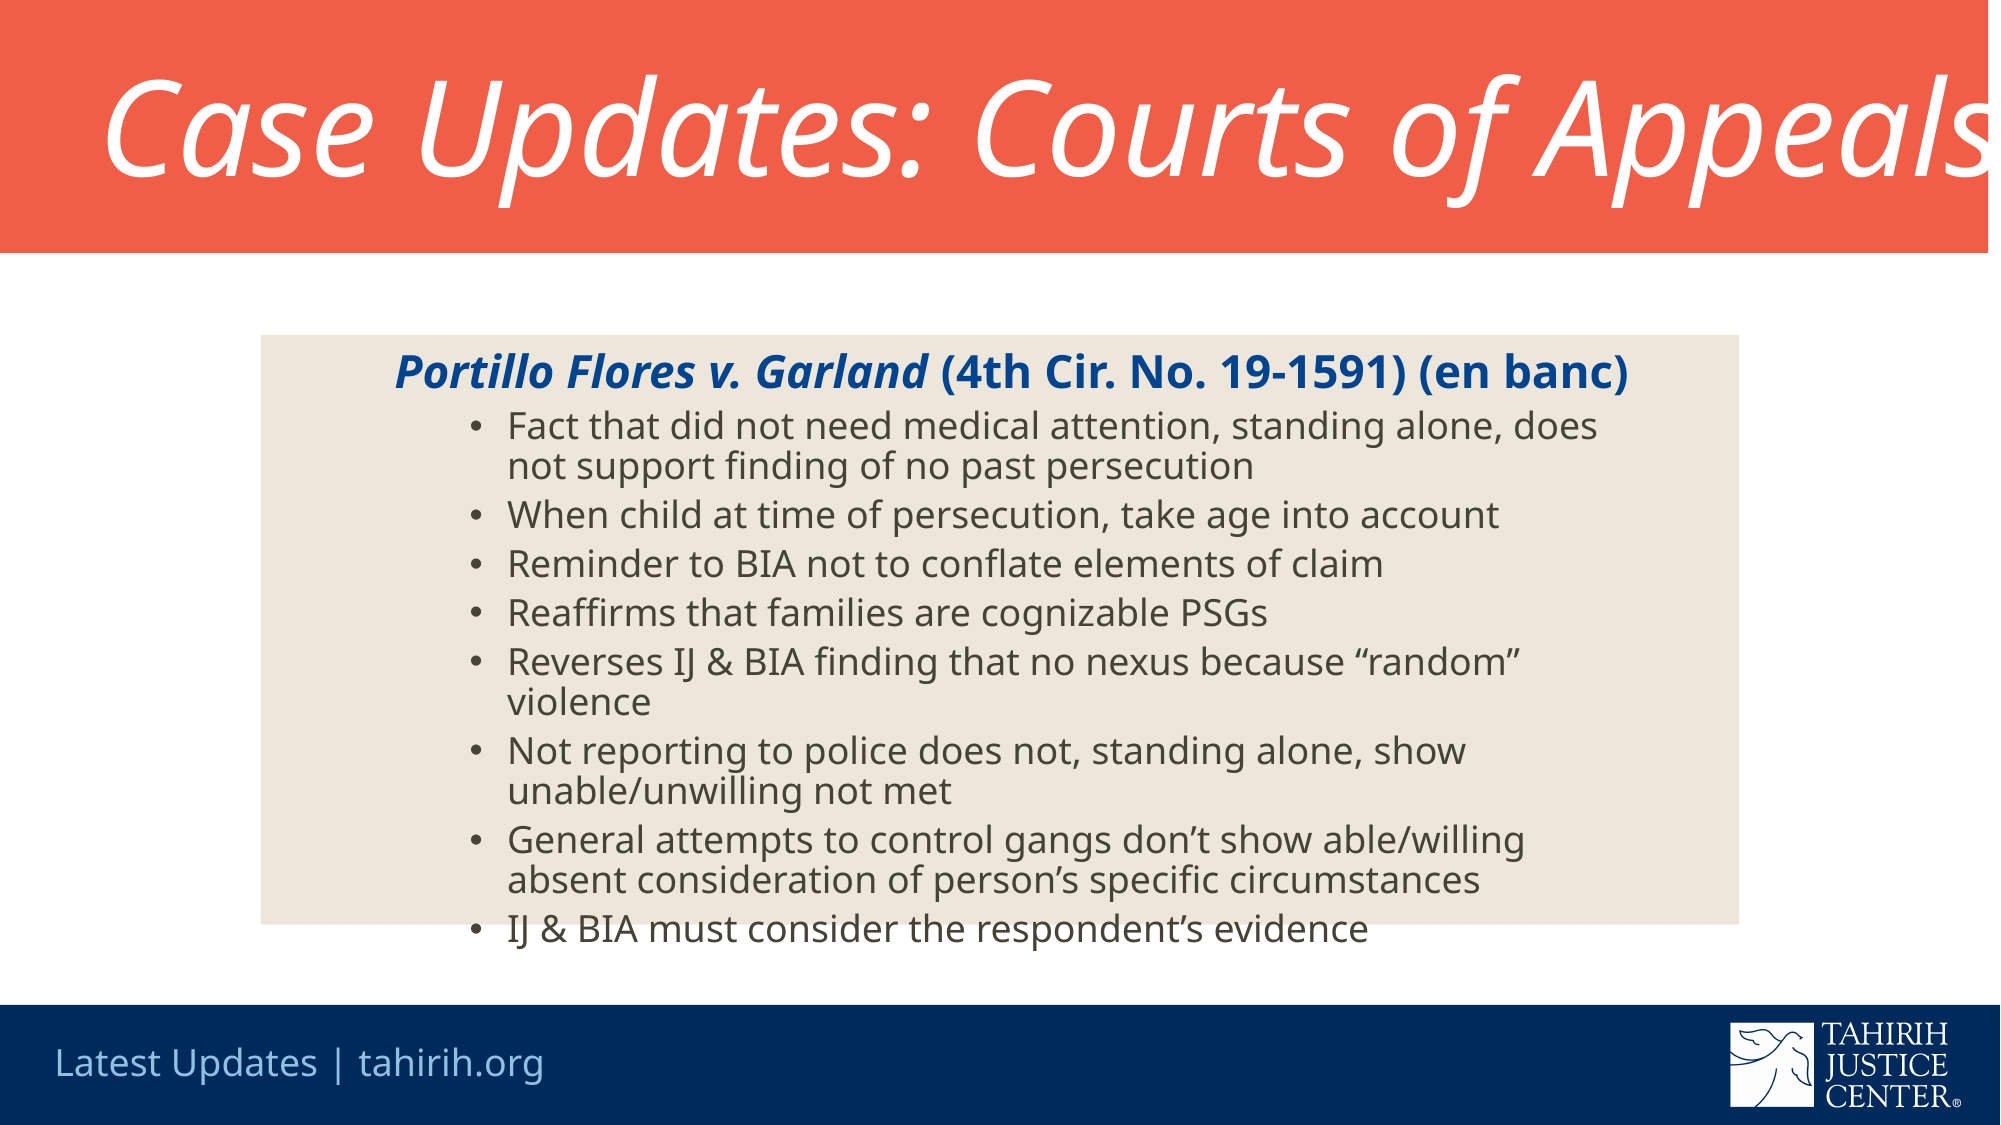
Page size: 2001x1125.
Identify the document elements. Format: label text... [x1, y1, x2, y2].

text_box [260, 334, 1740, 926]
text_box Case Updates: Courts of Appeals [83, 35, 2000, 211]
text_box [0, 0, 1989, 254]
text_box Portillo Flores v. Garland (4th Cir. No. 19-1591) (en banc) Fact that did not need medical attention, standing alone, does not support finding of no past persecution When child at time of persecution, take age into account Reminder to BIA not to conflate elements of claim Reaffirms that families are cognizable PSGs Reverses IJ & BIA finding that no nexus because “random” violence Not reporting to police does not, standing alone, show unable/unwilling not met General attempts to control gangs don’t show able/willing absent consideration of person’s specific circumstances IJ & BIA must consider the respondent’s evidence [304, 341, 1672, 838]
text_box [0, 1004, 2000, 1125]
picture [1730, 1022, 1961, 1108]
text_box Latest Updates | tahirih.org [39, 1031, 560, 1091]
